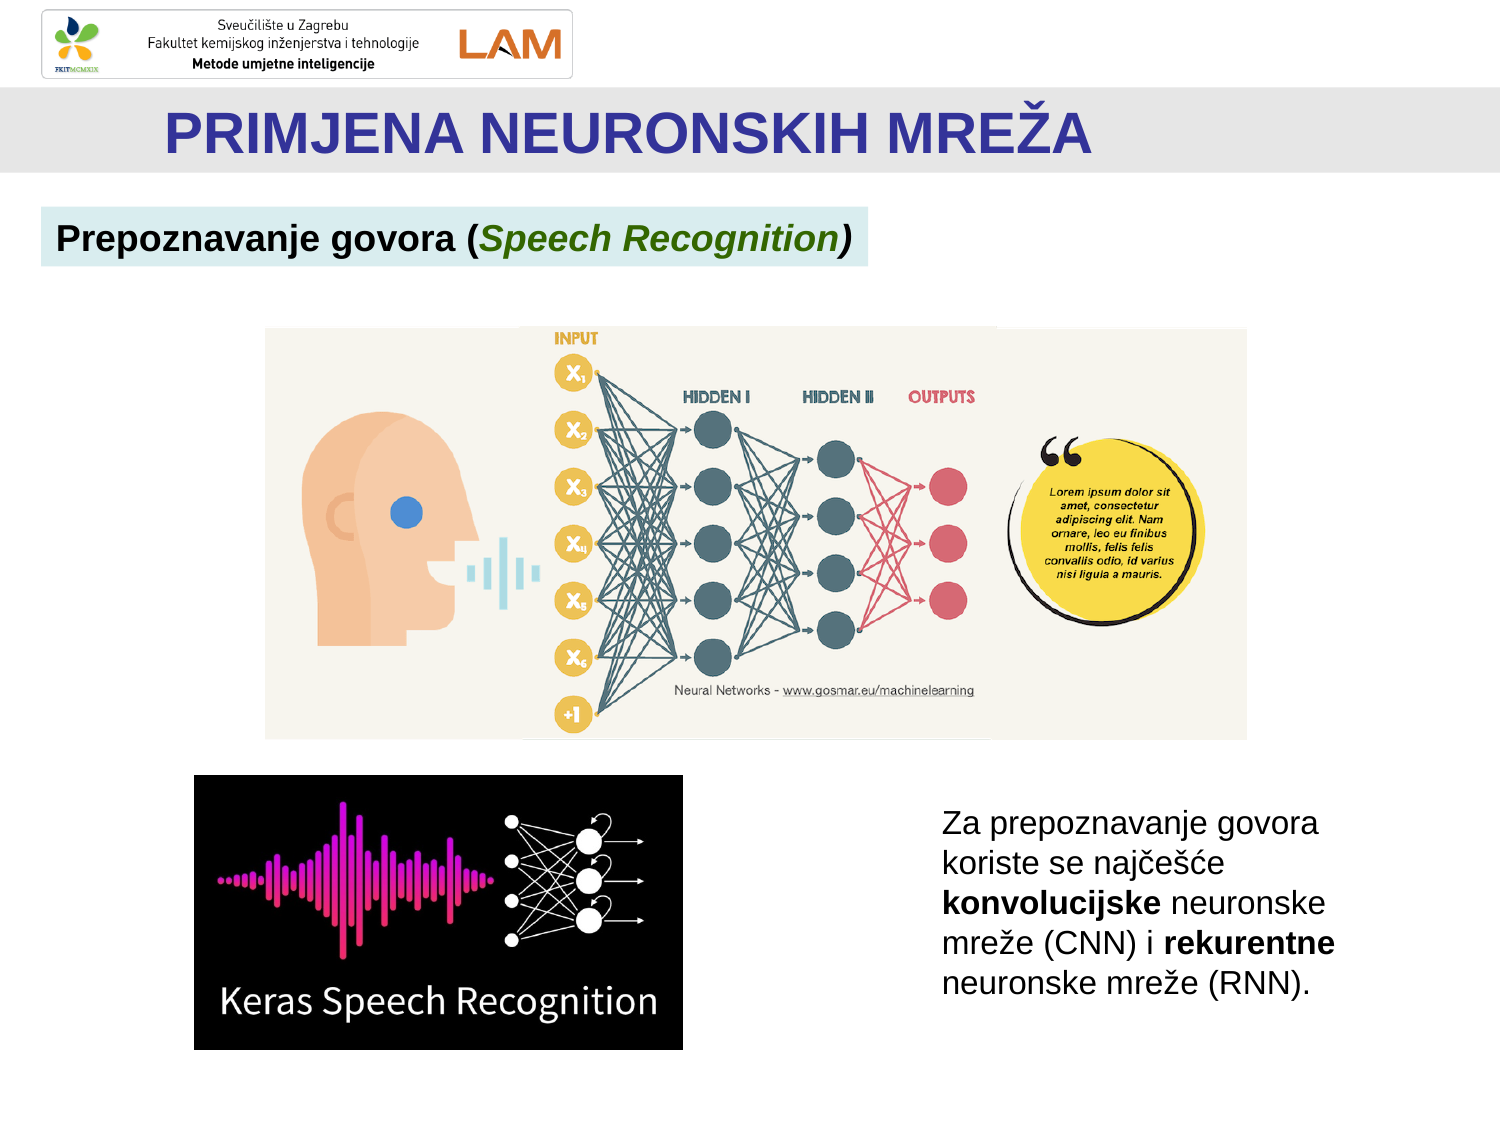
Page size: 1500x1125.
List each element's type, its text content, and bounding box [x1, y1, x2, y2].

text_box Prepoznavanje govora (Speech Recognition) [41, 206, 869, 267]
text_box PRIMJENA NEURONSKIH MREŽA [0, 87, 1500, 173]
picture [265, 326, 1247, 740]
picture [40, 8, 574, 79]
text_box Za prepoznavanje govora koriste se najčešće konvolucijske neuronske mreže (CNN) i rekurentne neuronske mreže (RNN). [927, 794, 1353, 1009]
picture [194, 774, 684, 1050]
